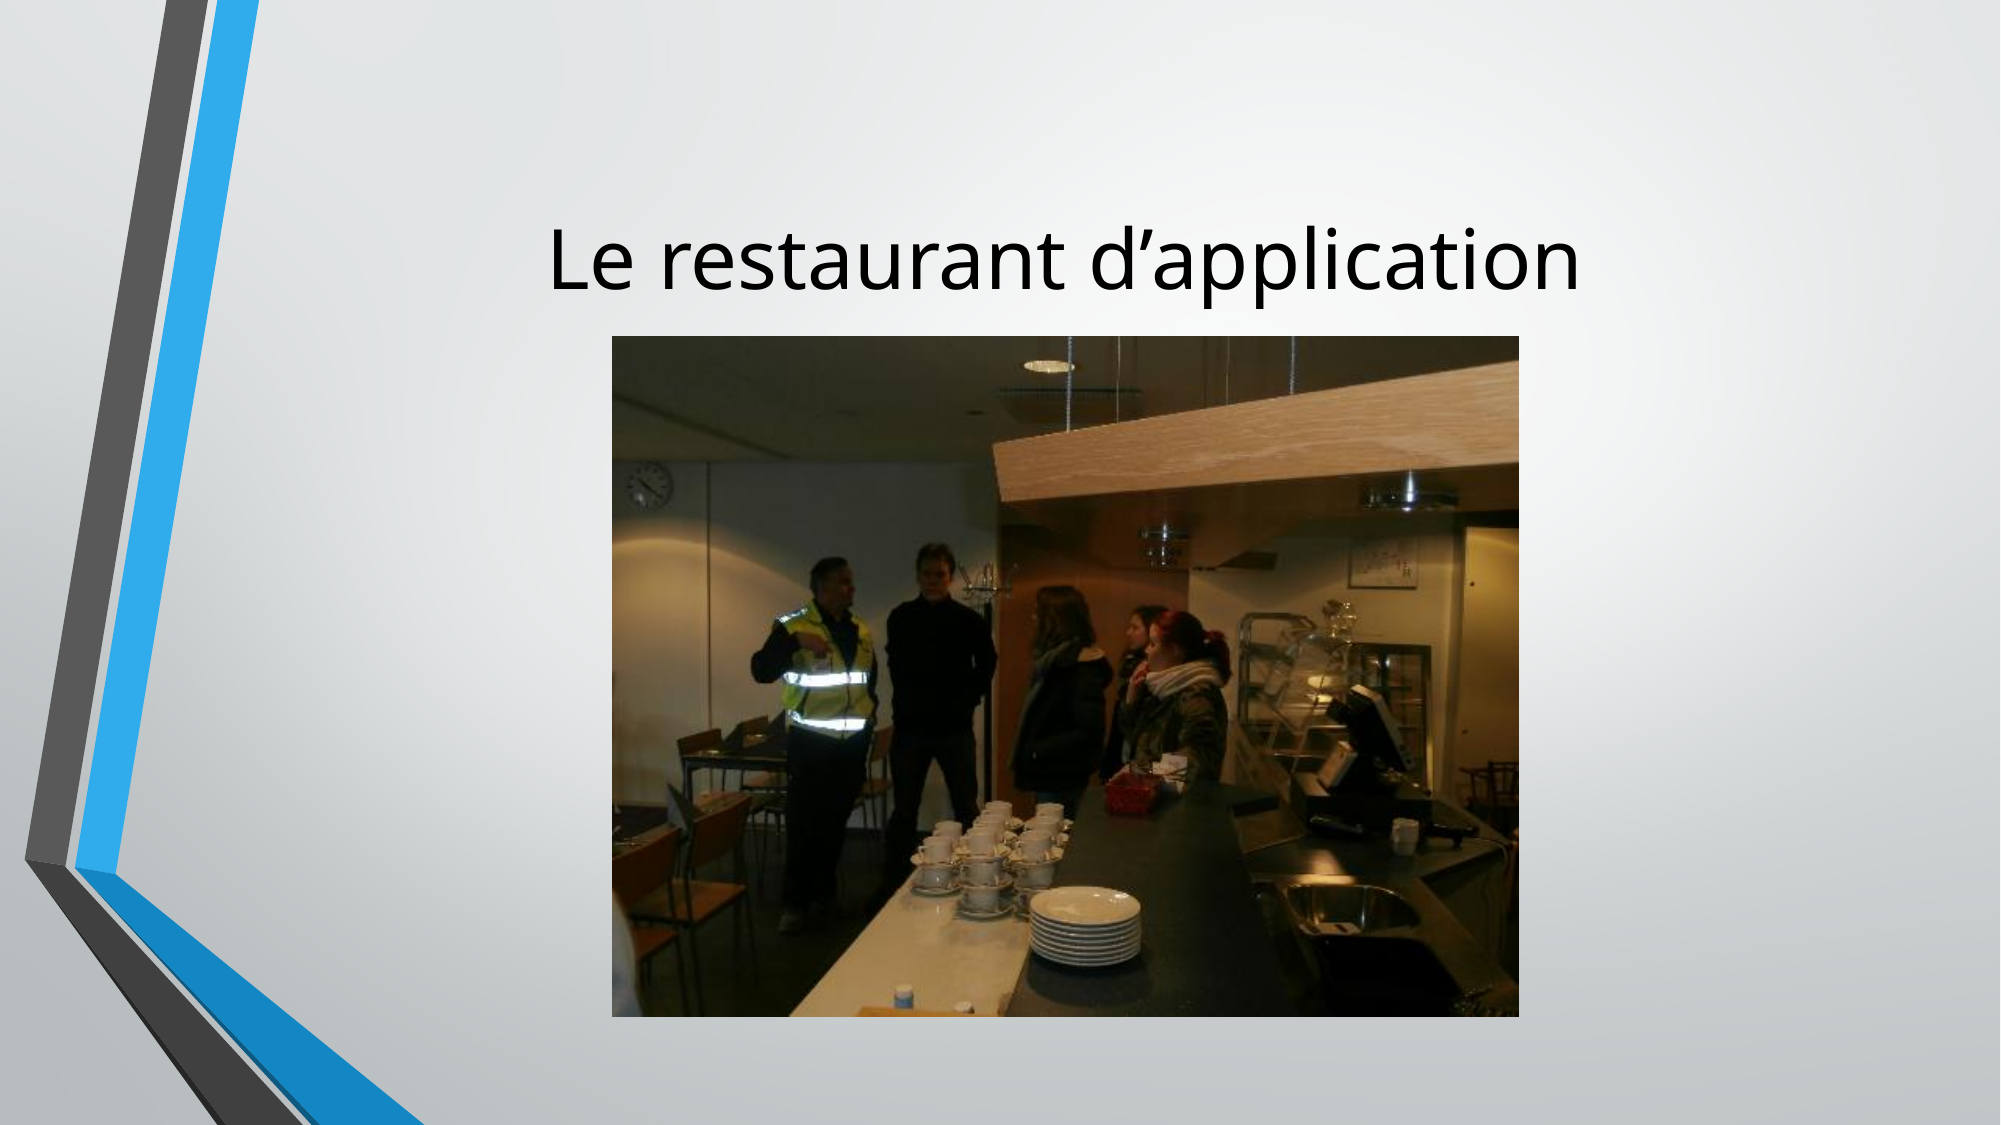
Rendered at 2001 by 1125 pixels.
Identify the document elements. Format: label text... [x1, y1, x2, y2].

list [611, 336, 1519, 1017]
title Le restaurant d’application [243, 112, 1887, 400]
